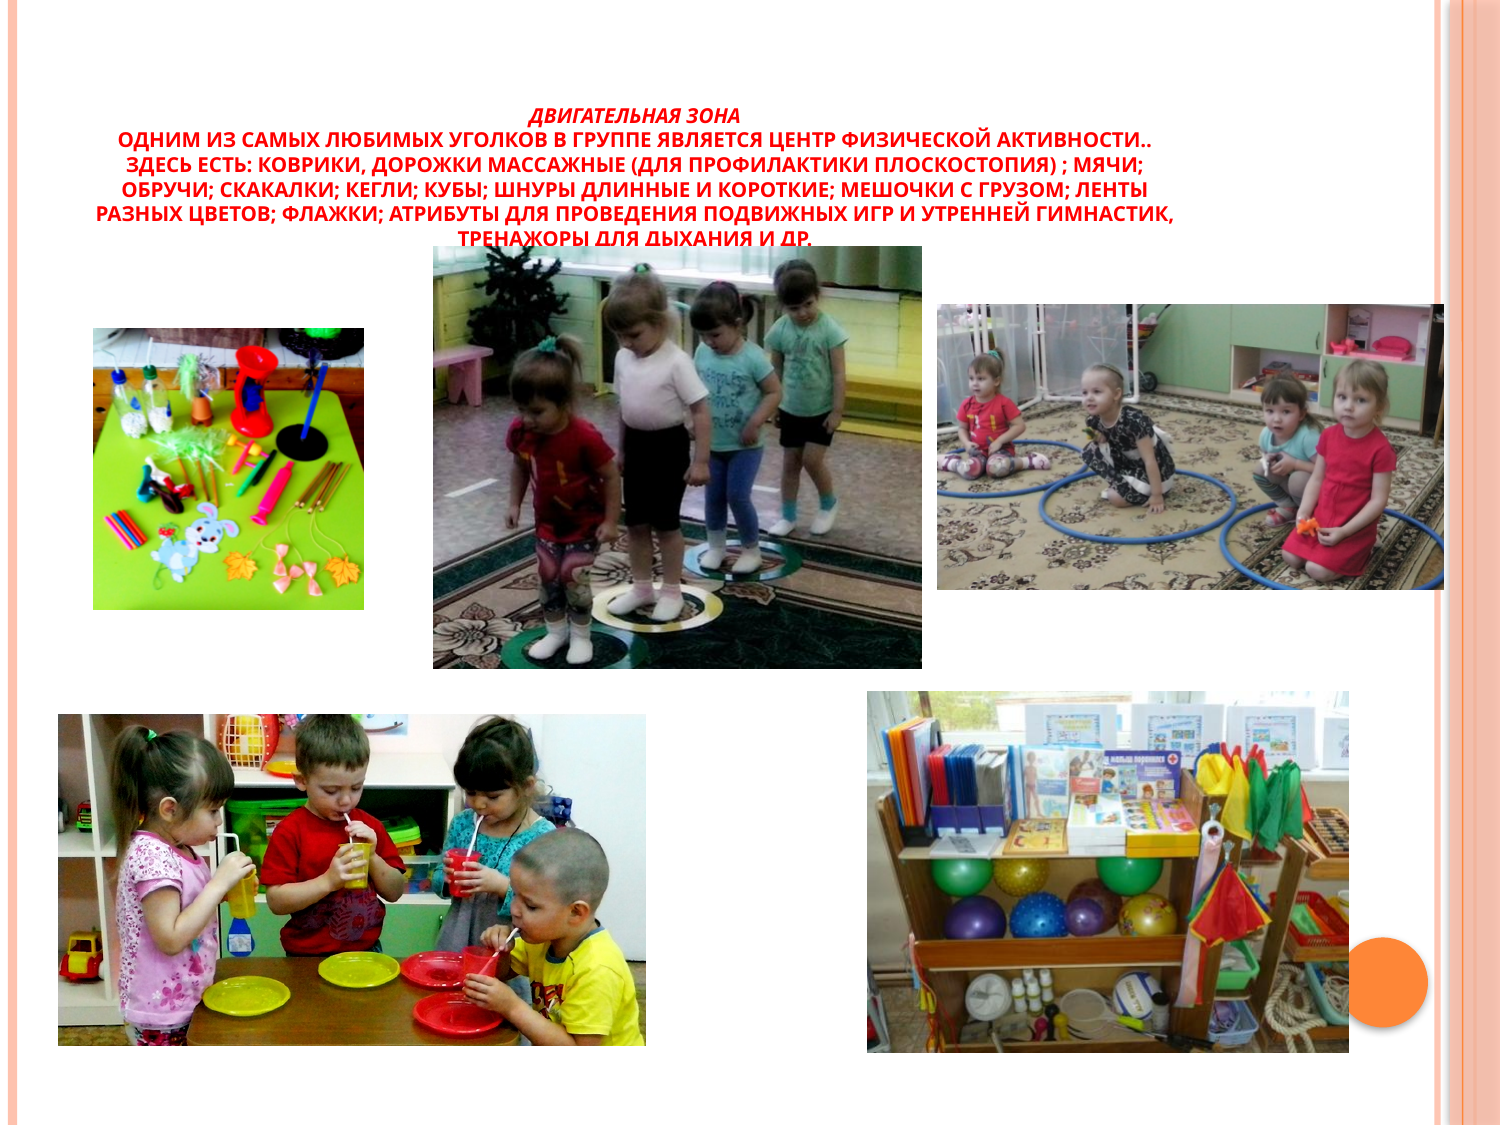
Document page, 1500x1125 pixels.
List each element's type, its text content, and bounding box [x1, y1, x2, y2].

picture [936, 304, 1445, 590]
picture [93, 327, 364, 610]
title Двигательная зона Одним из самых любимых уголков в группе является центр физической активности.. Здесь есть: коврики, дорожки массажные (для профилактики плоскостопия) ; мячи; обручи; скакалки; кегли; кубы; шнуры длинные и короткие; мешочки с грузом; ленты разных цветов; флажки; атрибуты для проведения подвижных игр и утренней гимнастик, тренажоры для дыхания и др. [75, 35, 1196, 258]
picture [433, 245, 922, 669]
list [58, 714, 647, 1046]
picture [866, 690, 1349, 1053]
